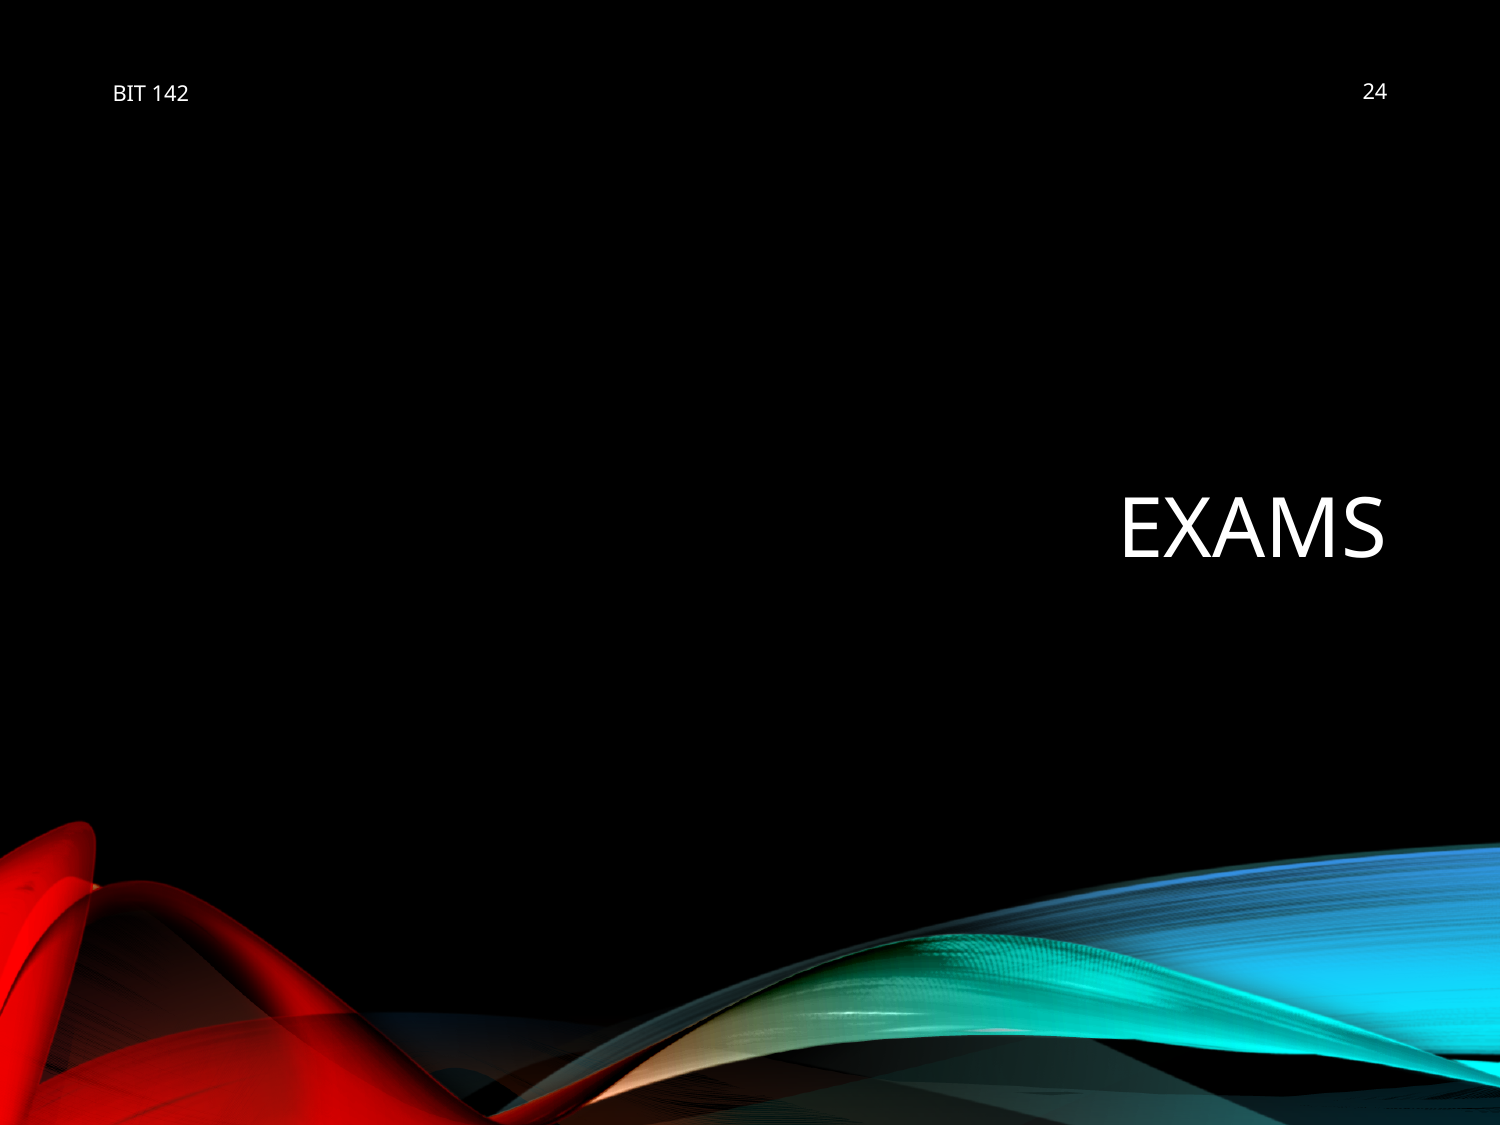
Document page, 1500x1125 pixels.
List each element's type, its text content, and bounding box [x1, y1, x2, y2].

title Exams [97, 123, 1403, 584]
picture [0, 819, 1500, 1125]
footer BIT 142 [97, 62, 890, 123]
slide_number 24 [1293, 62, 1403, 123]
